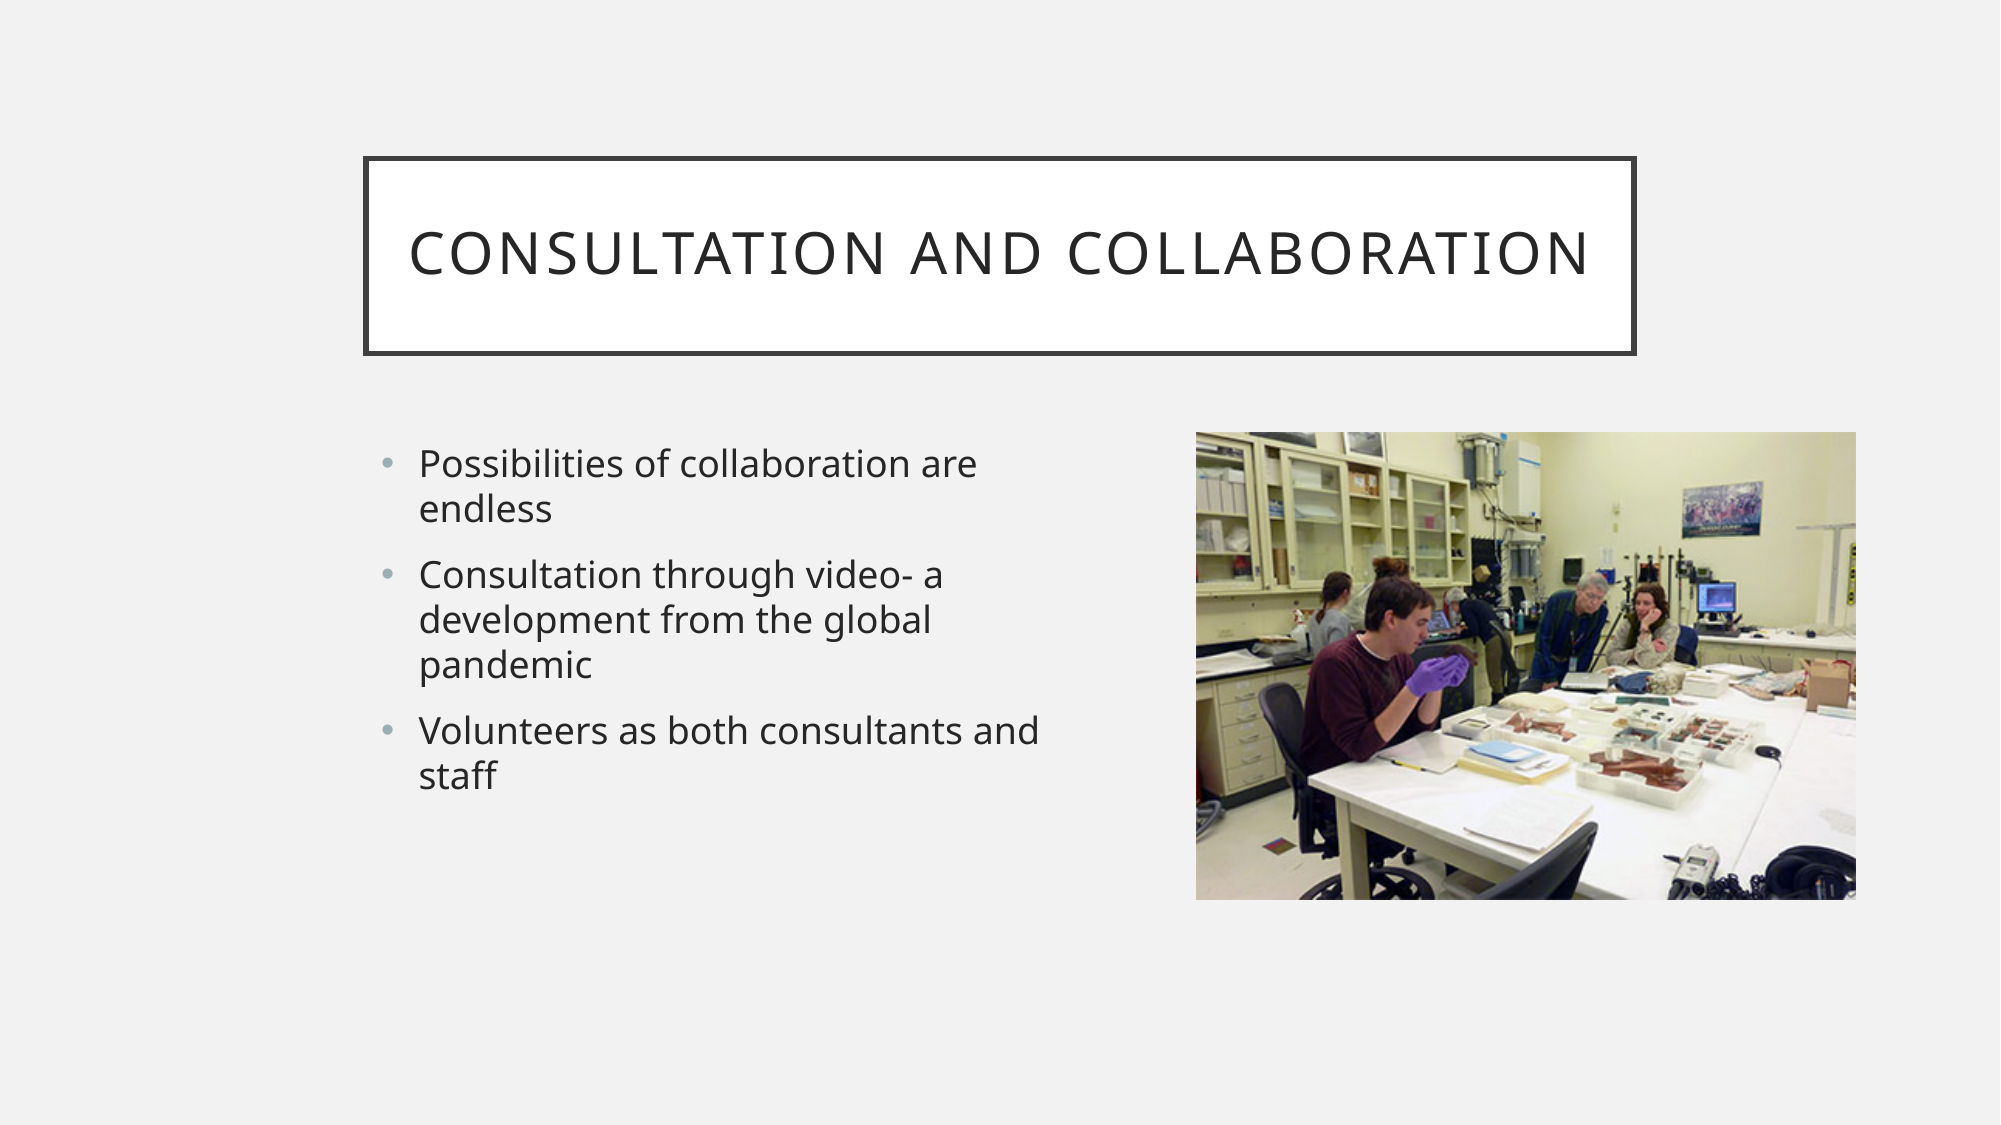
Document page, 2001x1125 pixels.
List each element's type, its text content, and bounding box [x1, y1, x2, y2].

title Consultation and Collaboration [363, 156, 1637, 356]
list Possibilities of collaboration are endless Consultation through video- a development from the global pandemic Volunteers as both consultants and staff [366, 432, 1103, 942]
picture [1196, 432, 1856, 900]
